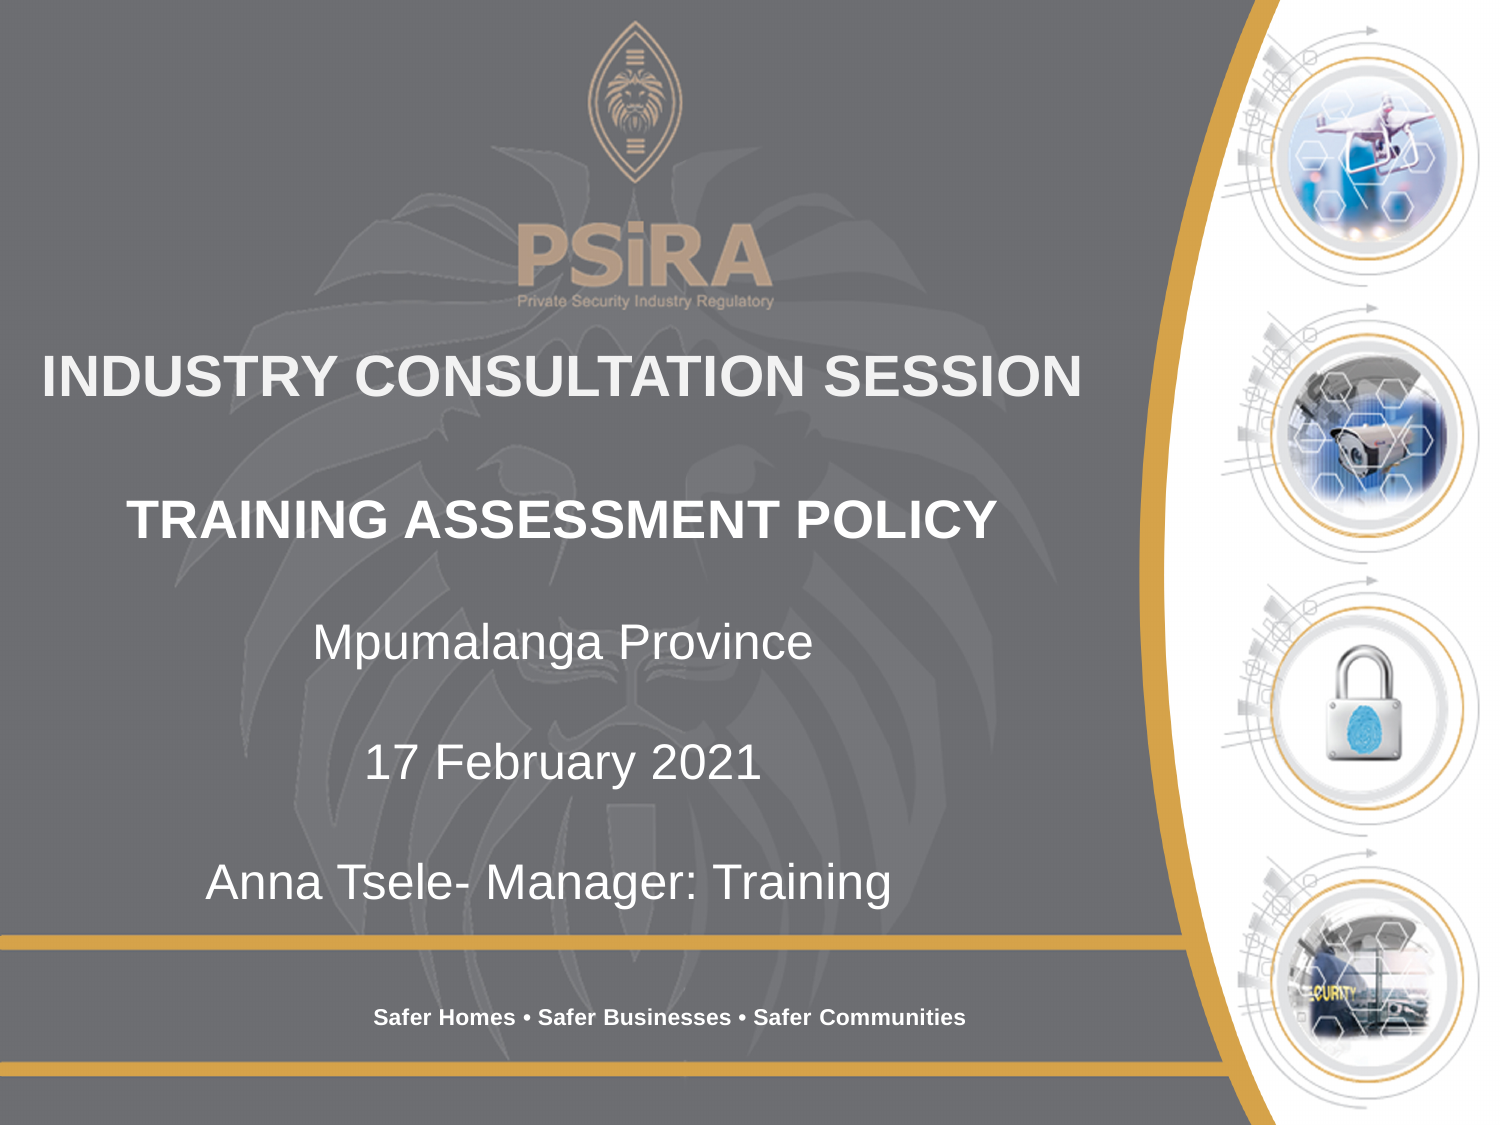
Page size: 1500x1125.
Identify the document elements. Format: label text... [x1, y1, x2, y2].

title INDUSTRY CONSULTATION SESSION TRAINING ASSESSMENT POLICY Mpumalanga Province 17 February 2021 Anna Tsele- Manager: Training [24, 335, 1100, 910]
footer Safer Homes • Safer Businesses • Safer Communities [362, 999, 975, 1125]
picture [0, 0, 1500, 1125]
